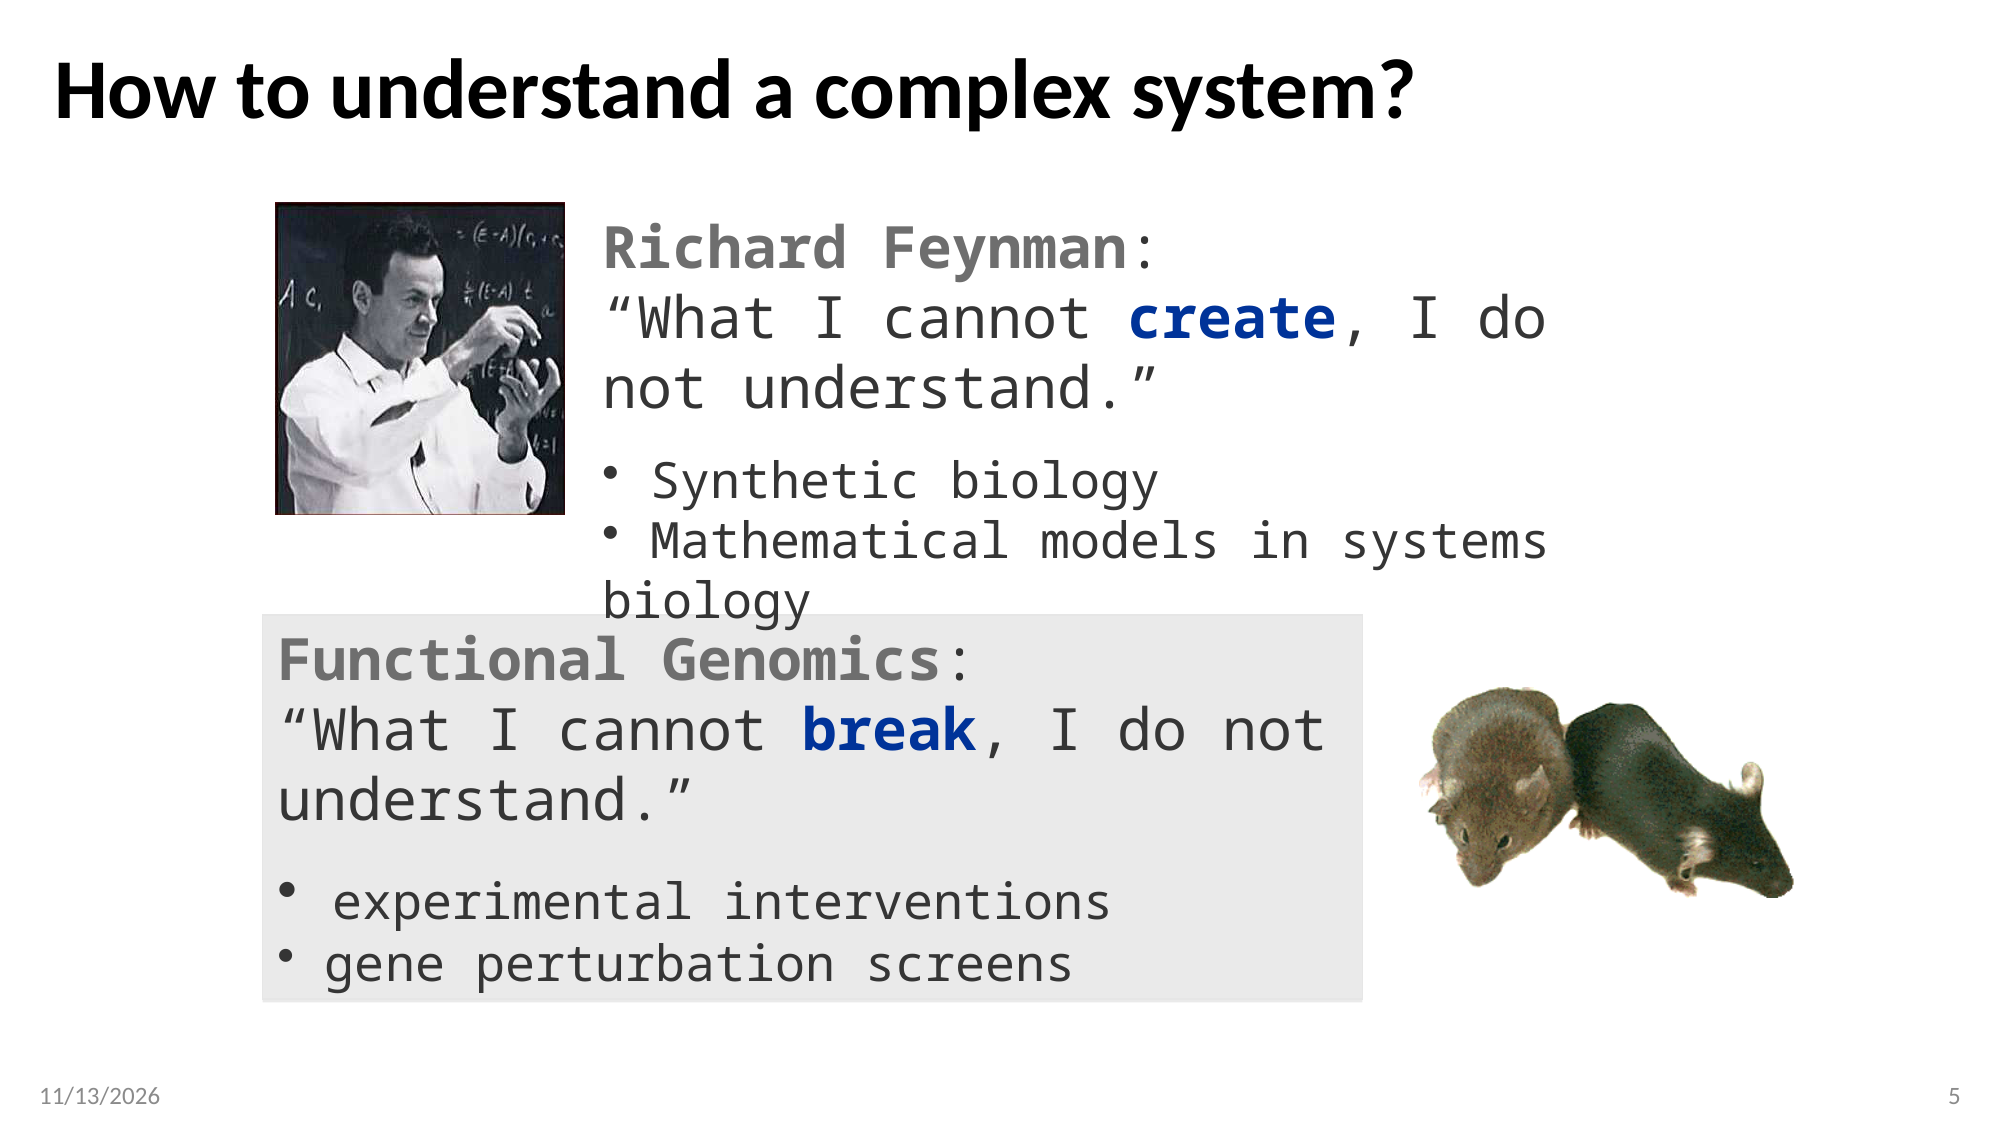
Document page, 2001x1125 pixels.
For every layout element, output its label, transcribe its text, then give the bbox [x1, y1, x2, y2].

text_box Functional Genomics: “What I cannot break, I do not understand.” experimental interventions gene perturbation screens [262, 614, 1363, 999]
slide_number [39, 1064, 490, 1125]
slide_number 5 [1510, 1064, 1961, 1125]
title How to understand a complex system? [39, 37, 1961, 145]
picture [274, 202, 565, 515]
picture [1419, 687, 1795, 898]
text_box Richard Feynman: “What I cannot create, I do not understand.” Synthetic biology Mathematical models in systems biology [587, 202, 1700, 637]
text_box [262, 999, 1363, 1003]
